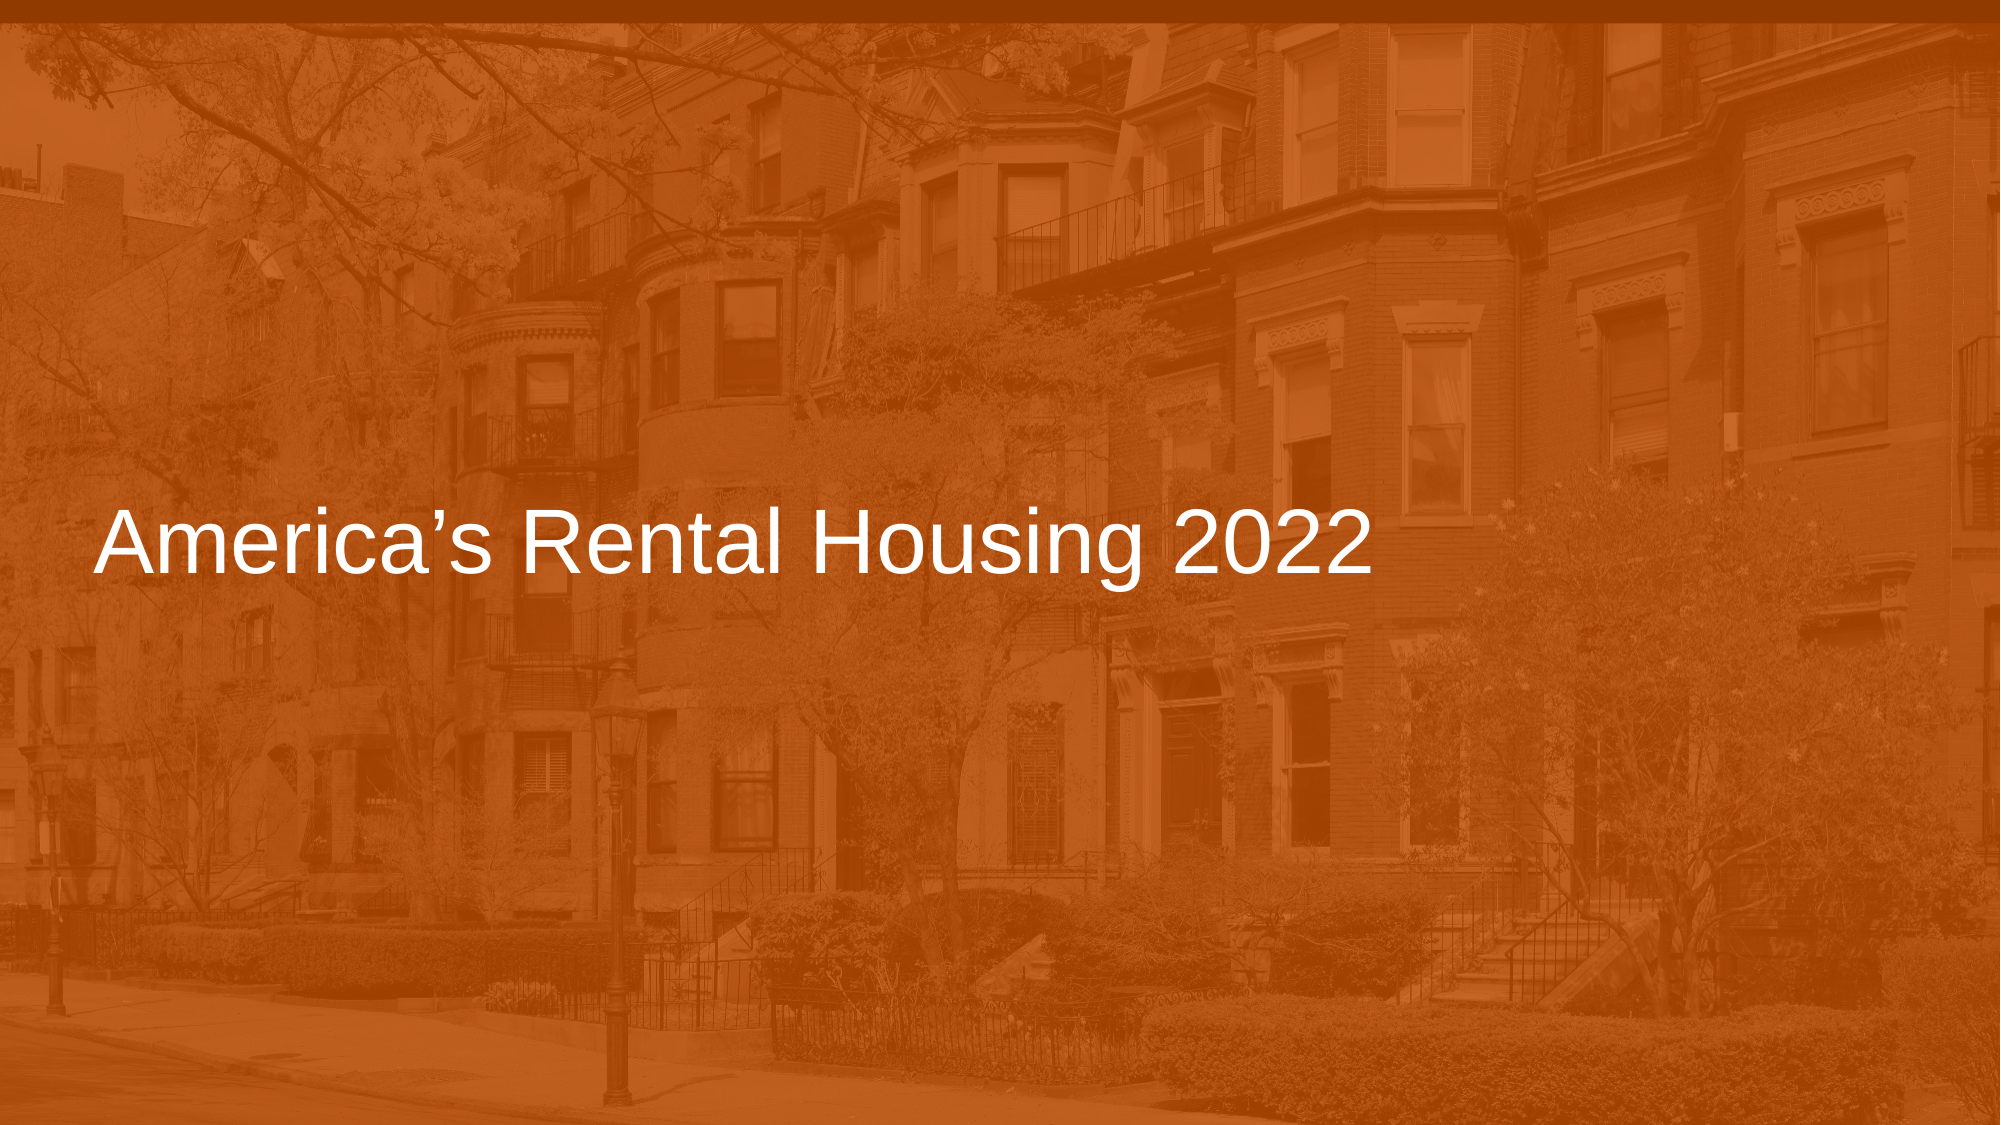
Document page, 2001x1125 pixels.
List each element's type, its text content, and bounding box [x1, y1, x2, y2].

title America’s Rental Housing 2022 [78, 411, 1579, 676]
